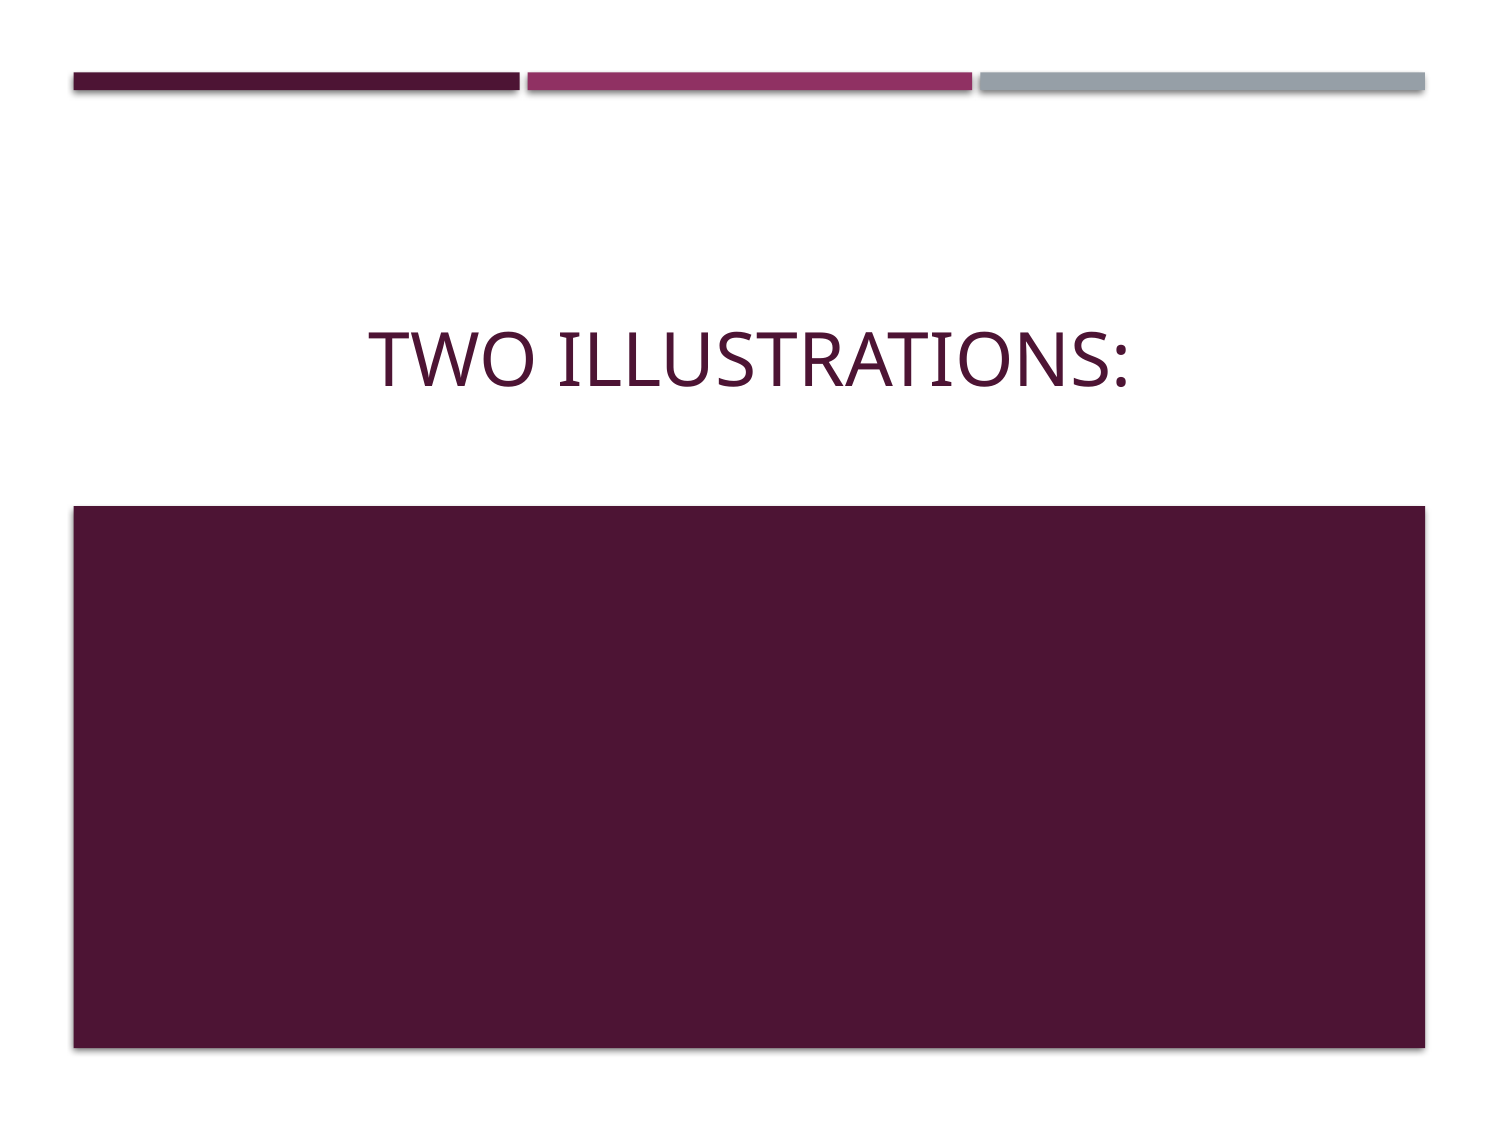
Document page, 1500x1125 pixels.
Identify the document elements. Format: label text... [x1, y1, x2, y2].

title Two illustrations: [95, 162, 1406, 410]
